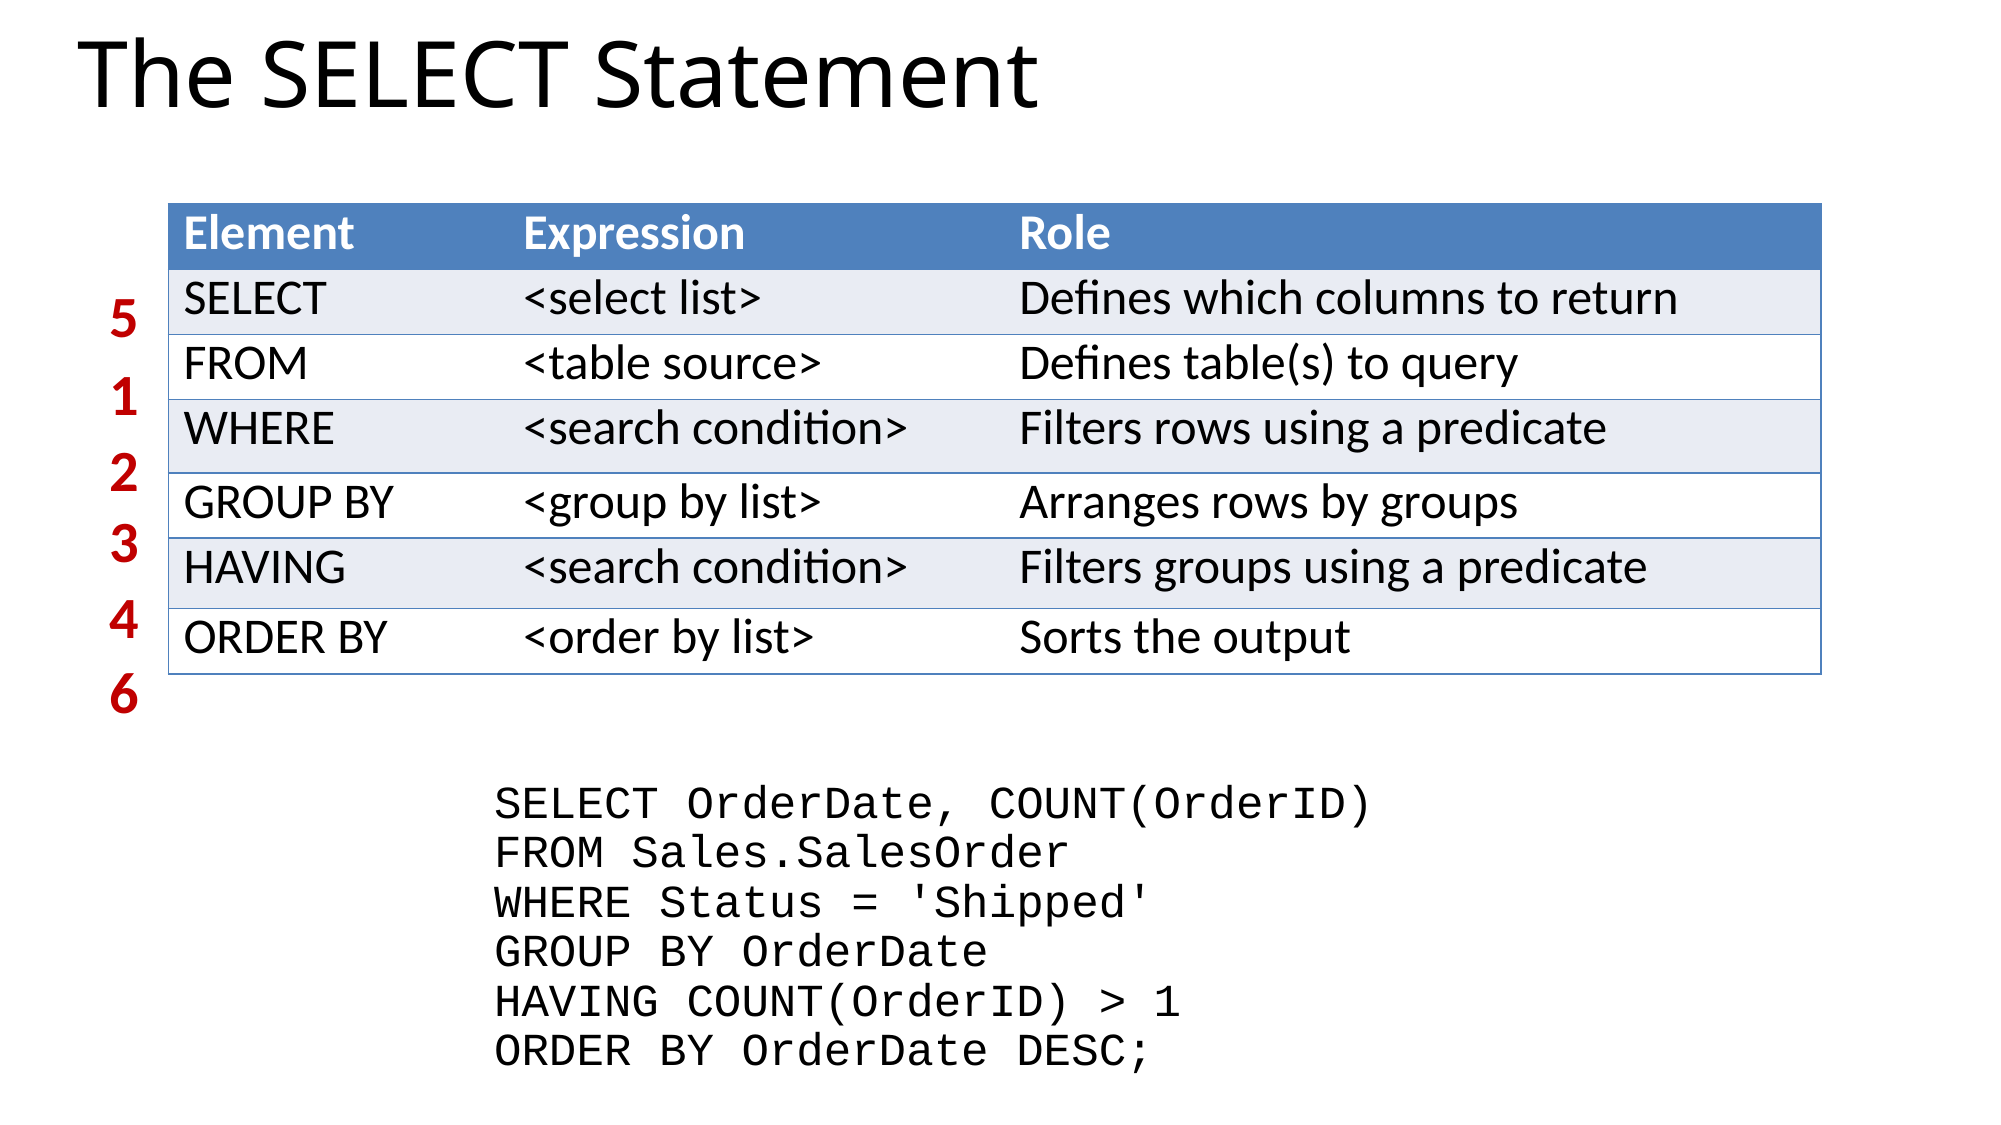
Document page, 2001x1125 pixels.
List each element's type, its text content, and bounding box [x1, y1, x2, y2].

table_cell Sorts the output [1004, 609, 1820, 673]
table_cell GROUP BY [169, 474, 508, 537]
table_cell ORDER BY [169, 609, 508, 673]
table_cell WHERE [169, 400, 508, 472]
title The SELECT Statement [62, 29, 1953, 205]
text_box 5 [94, 272, 154, 350]
table_cell <table source> [508, 335, 1004, 399]
table_cell Defines which columns to return [1004, 270, 1820, 334]
table_cell <select list> [508, 270, 1004, 334]
table_header Role [1004, 205, 1820, 269]
table_cell Arranges rows by groups [1004, 474, 1820, 537]
text_box 2 [94, 425, 154, 496]
table_cell Filters groups using a predicate [1004, 539, 1820, 608]
table_cell Filters rows using a predicate [1004, 400, 1820, 472]
table_cell HAVING [169, 539, 508, 608]
table_cell <group by list> [508, 474, 1004, 537]
text_box SELECT OrderDate, COUNT(OrderID) FROM Sales.SalesOrder WHERE Status = 'Shipped' GROUP BY OrderDate HAVING COUNT(OrderID) > 1 ORDER BY OrderDate DESC; [479, 771, 1480, 1083]
text_box 3 [94, 496, 154, 572]
text_box 4 [94, 572, 154, 647]
table_cell <search condition> [508, 539, 1004, 608]
table_header Expression [508, 205, 1004, 269]
table_cell Defines table(s) to query [1004, 335, 1820, 399]
text_box 1 [94, 350, 154, 425]
text_box 6 [94, 647, 154, 733]
table_cell <order by list> [508, 609, 1004, 673]
table_cell <search condition> [508, 400, 1004, 472]
table_cell FROM [169, 335, 508, 399]
table_header Element [169, 205, 508, 269]
table_cell SELECT [169, 270, 508, 334]
